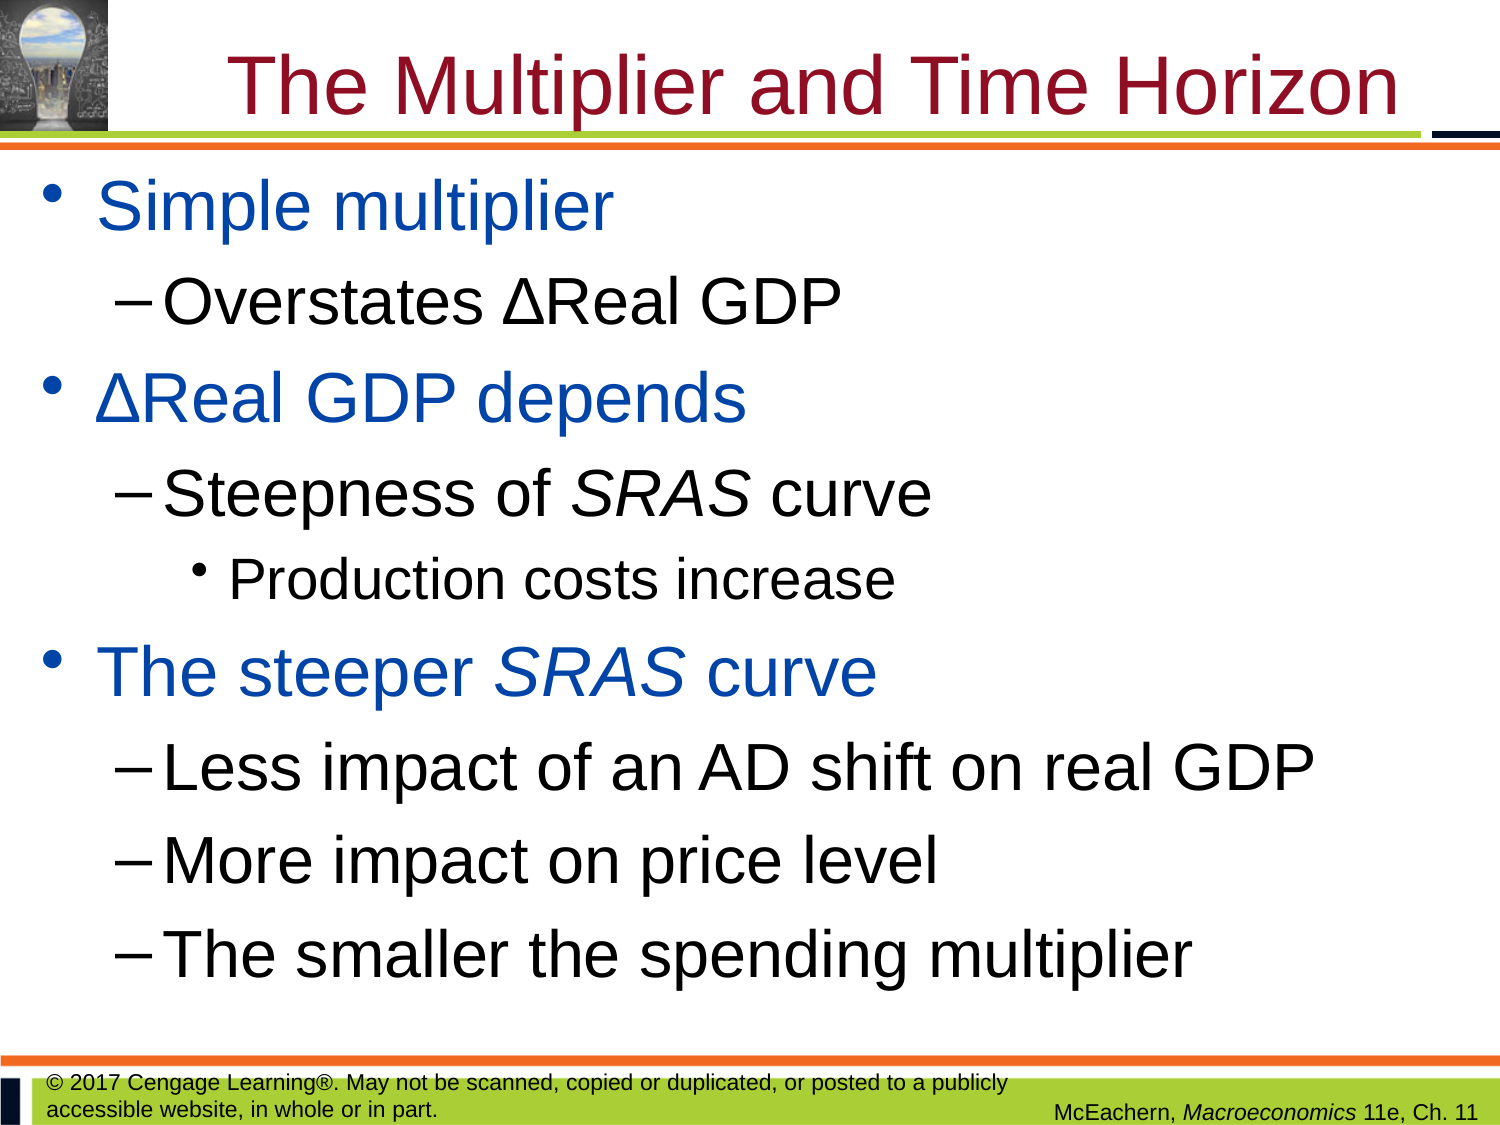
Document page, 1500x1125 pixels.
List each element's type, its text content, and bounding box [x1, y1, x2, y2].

footer © 2017 Cengage Learning®. May not be scanned, copied or duplicated, or posted to a publicly accessible website, in whole or in part. [31, 1065, 1048, 1125]
title The Multiplier and Time Horizon [127, 9, 1500, 152]
list Simple multiplier Overstates ∆Real GDP ∆Real GDP depends Steepness of SRAS curve Production costs increase The steeper SRAS curve Less impact of an AD shift on real GDP More impact on price level The smaller the spending multiplier [25, 151, 1475, 1058]
picture [2, 1056, 1500, 1124]
picture [0, 0, 127, 150]
